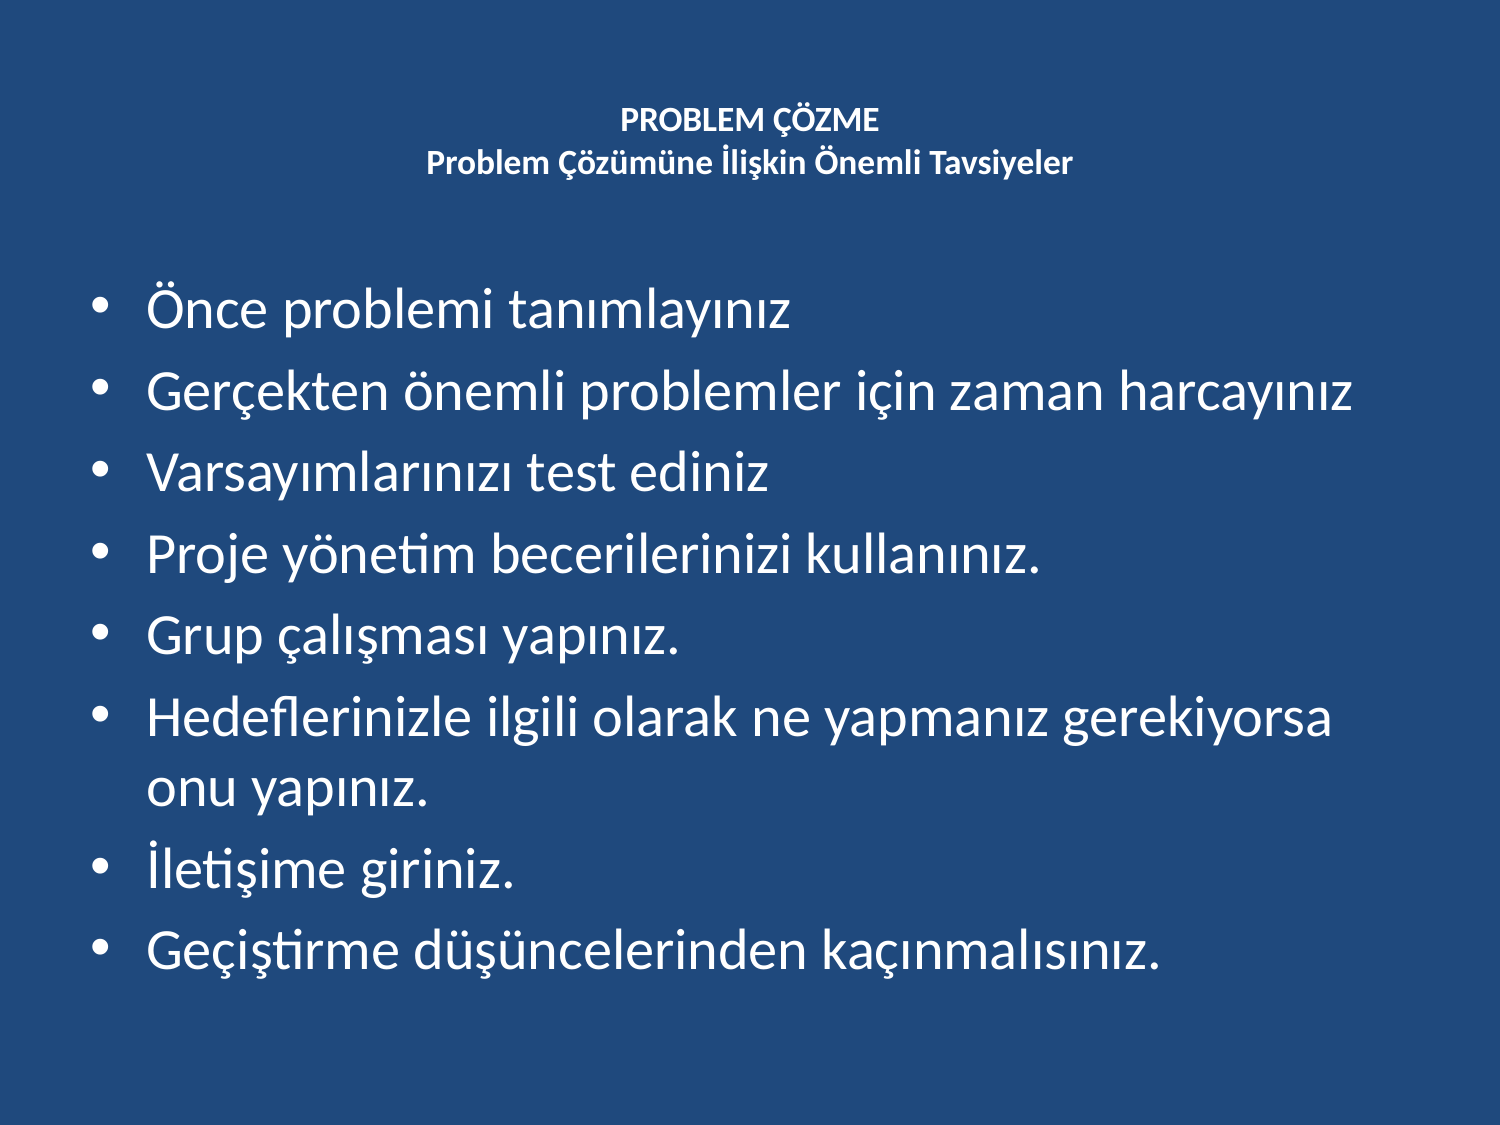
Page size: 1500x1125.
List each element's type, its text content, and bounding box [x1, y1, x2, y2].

list Önce problemi tanımlayınız Gerçekten önemli problemler için zaman harcayınız Varsayımlarınızı test ediniz Proje yönetim becerilerinizi kullanınız. Grup çalışması yapınız. Hedeflerinizle ilgili olarak ne yapmanız gerekiyorsa onu yapınız. İletişime giriniz. Geçiştirme düşüncelerinden kaçınmalısınız. [75, 262, 1425, 1005]
title PROBLEM ÇÖZME Problem Çözümüne İlişkin Önemli Tavsiyeler [75, 45, 1425, 233]
